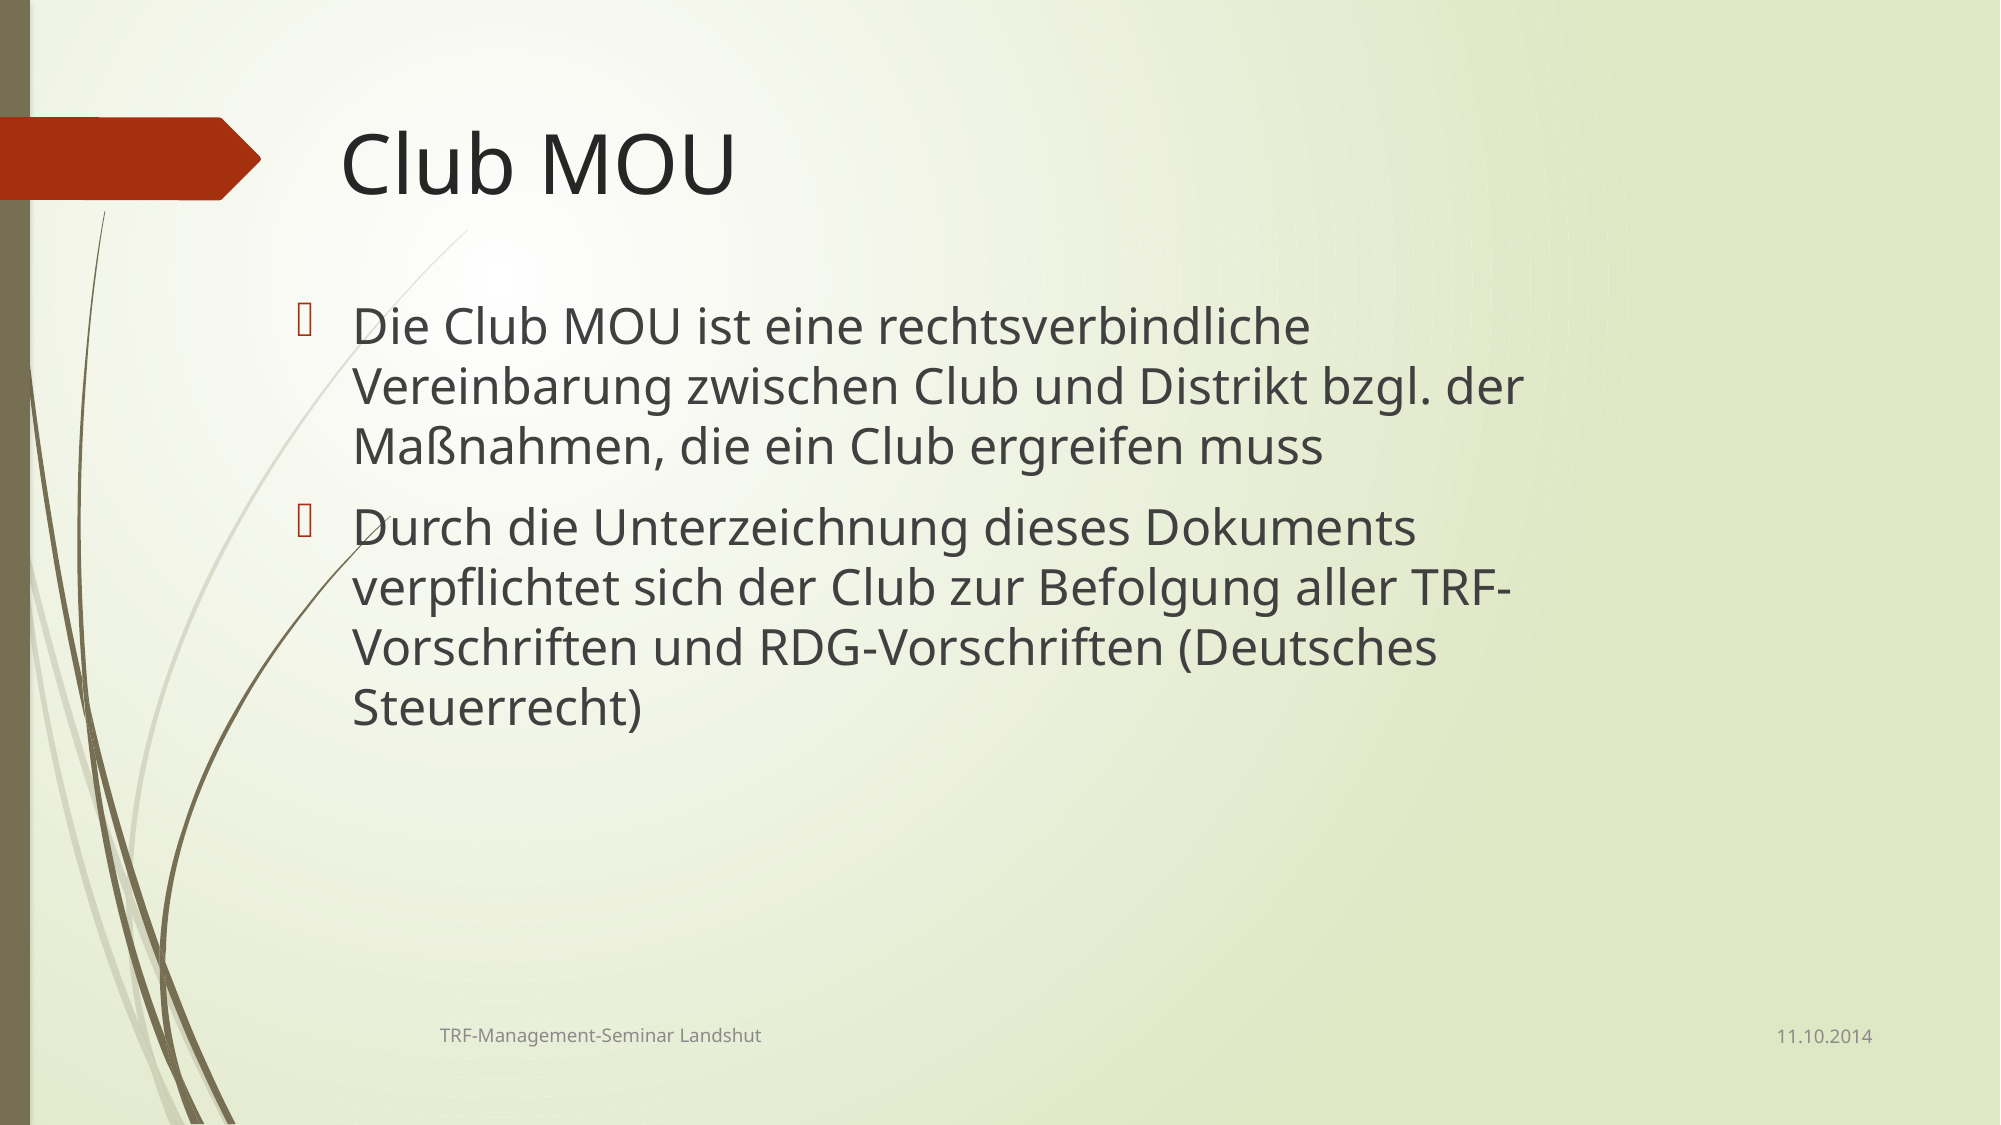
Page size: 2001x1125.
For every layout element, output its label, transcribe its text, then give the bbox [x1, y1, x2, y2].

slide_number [1699, 1005, 1888, 1067]
list Die Club MOU ist eine rechtsverbindliche Vereinbarung zwischen Club und Distrikt bzgl. der Maßnahmen, die ein Club ergreifen muss Durch die Unterzeichnung dieses Dokuments verpflichtet sich der Club zur Befolgung aller TRF-Vorschriften und RDG-Vorschriften (Deutsches Steuerrecht) [281, 286, 1657, 797]
title Club MOU [324, 103, 1675, 275]
footer TRF-Management-Seminar Landshut [424, 1006, 1675, 1067]
